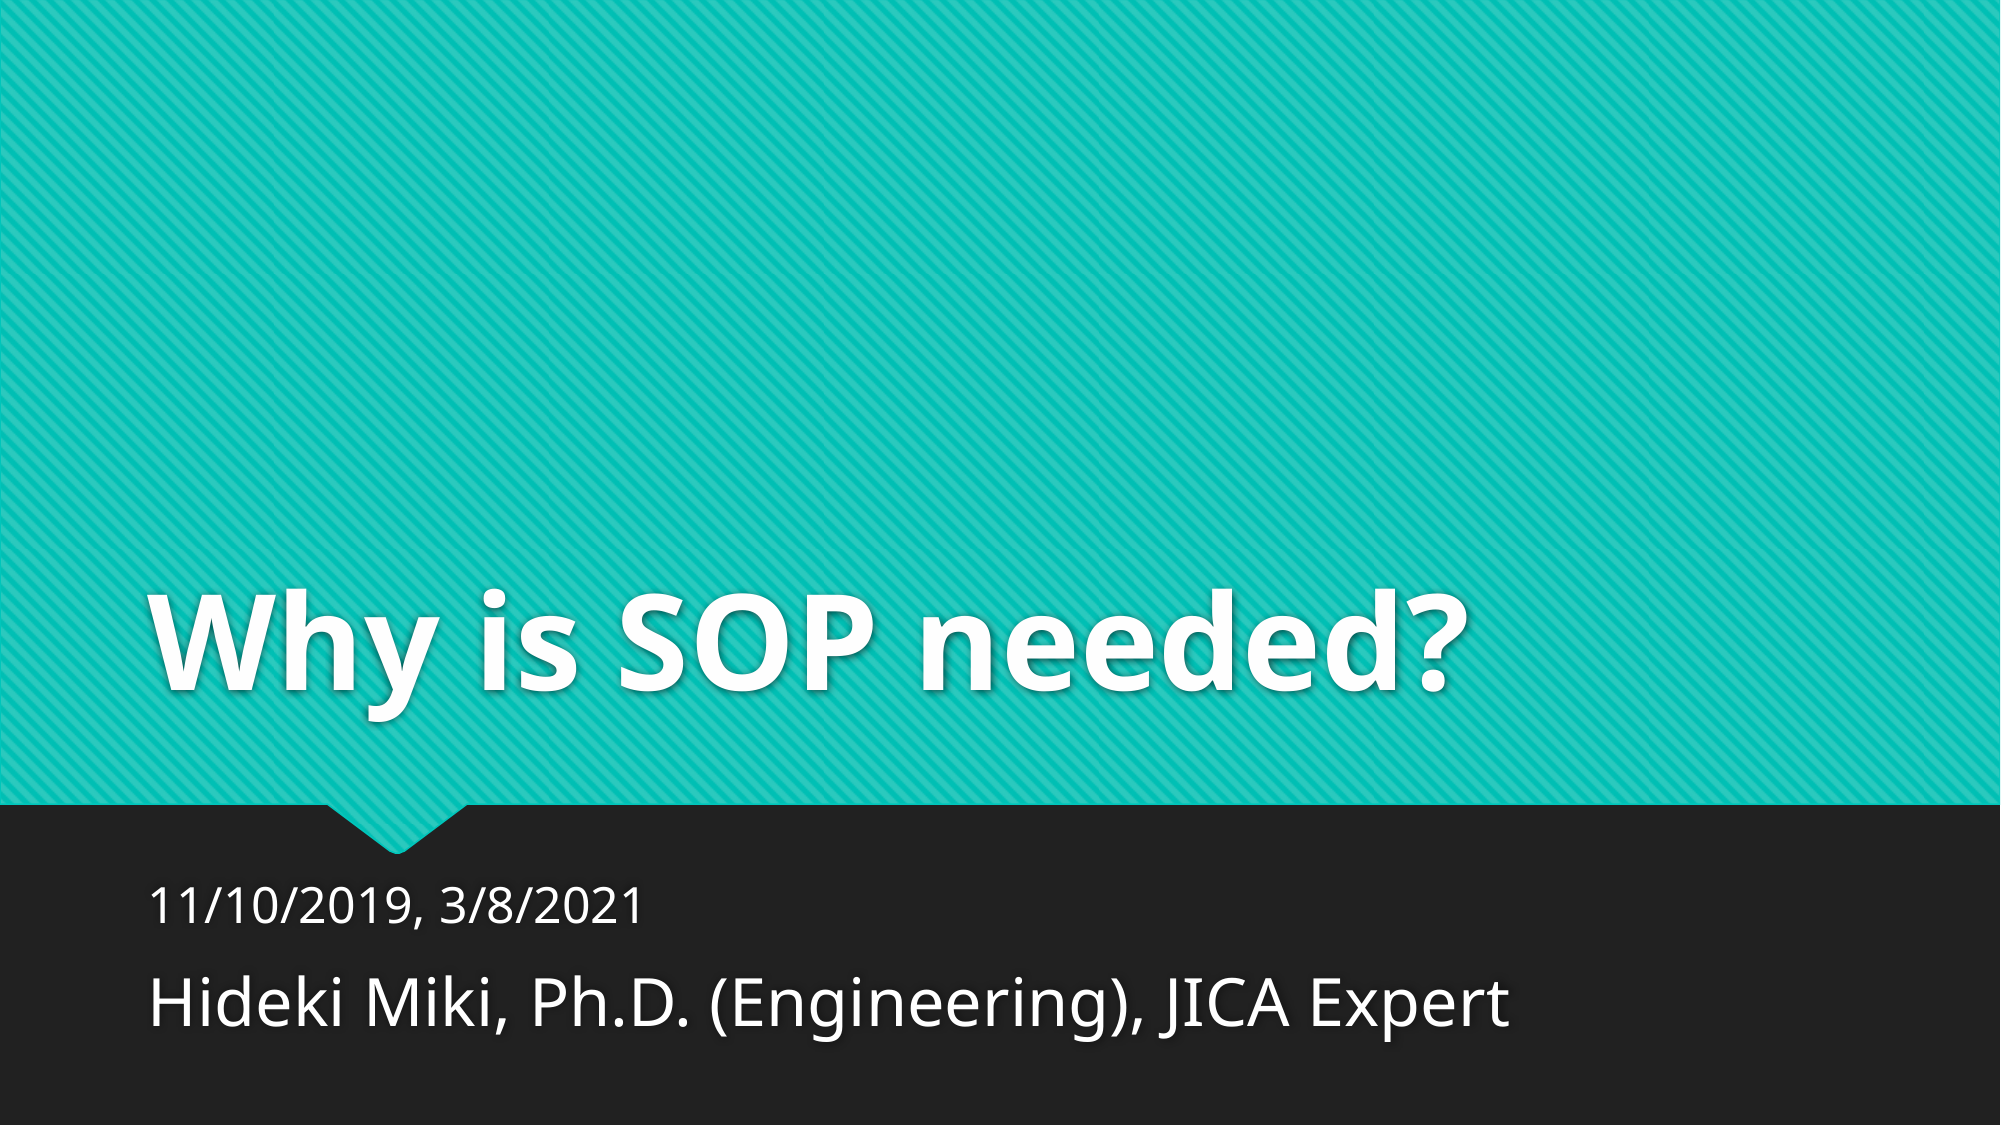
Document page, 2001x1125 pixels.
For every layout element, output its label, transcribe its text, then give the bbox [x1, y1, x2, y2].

title Why is SOP needed? [132, 237, 1868, 726]
subtitle 11/10/2019, 3/8/2021 Hideki Miki, Ph.D. (Engineering), JICA Expert [132, 866, 1868, 1125]
